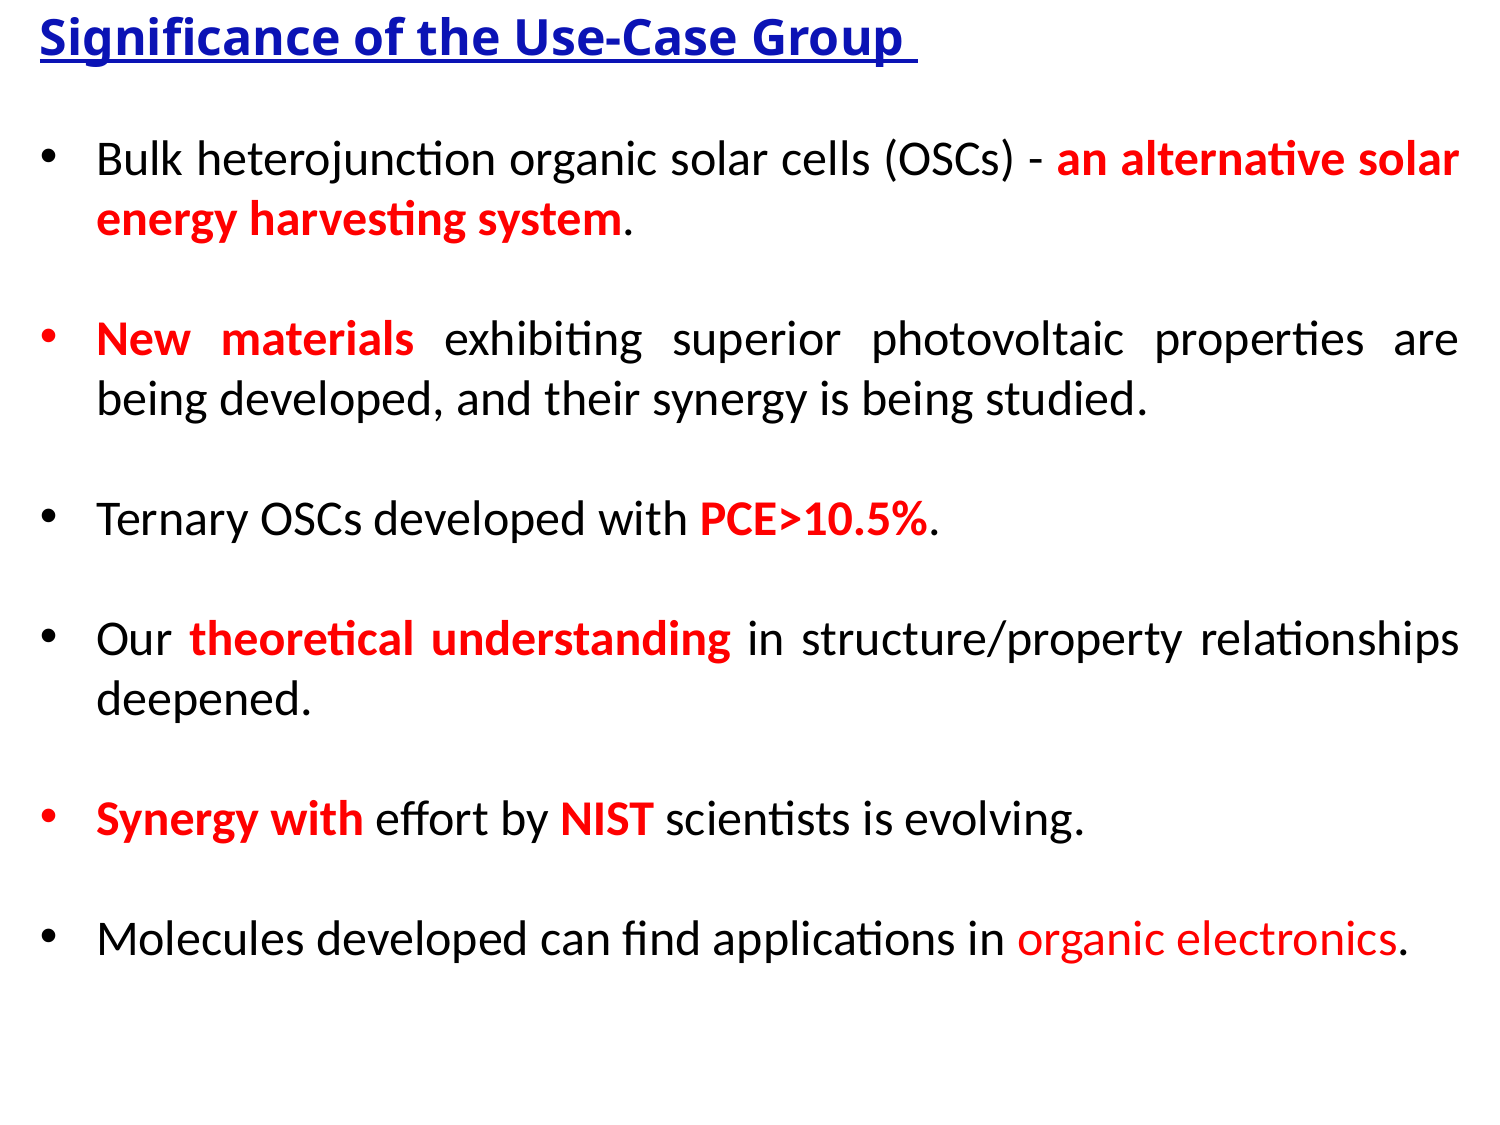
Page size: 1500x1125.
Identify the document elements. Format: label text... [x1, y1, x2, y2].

text_box Significance of the Use-Case Group Bulk heterojunction organic solar cells (OSCs) - an alternative solar energy harvesting system. New materials exhibiting superior photovoltaic properties are being developed, and their synergy is being studied. Ternary OSCs developed with PCE>10.5%. Our theoretical understanding in structure/property relationships deepened. Synergy with effort by NIST scientists is evolving. Molecules developed can find applications in organic electronics. [24, 0, 1475, 1033]
